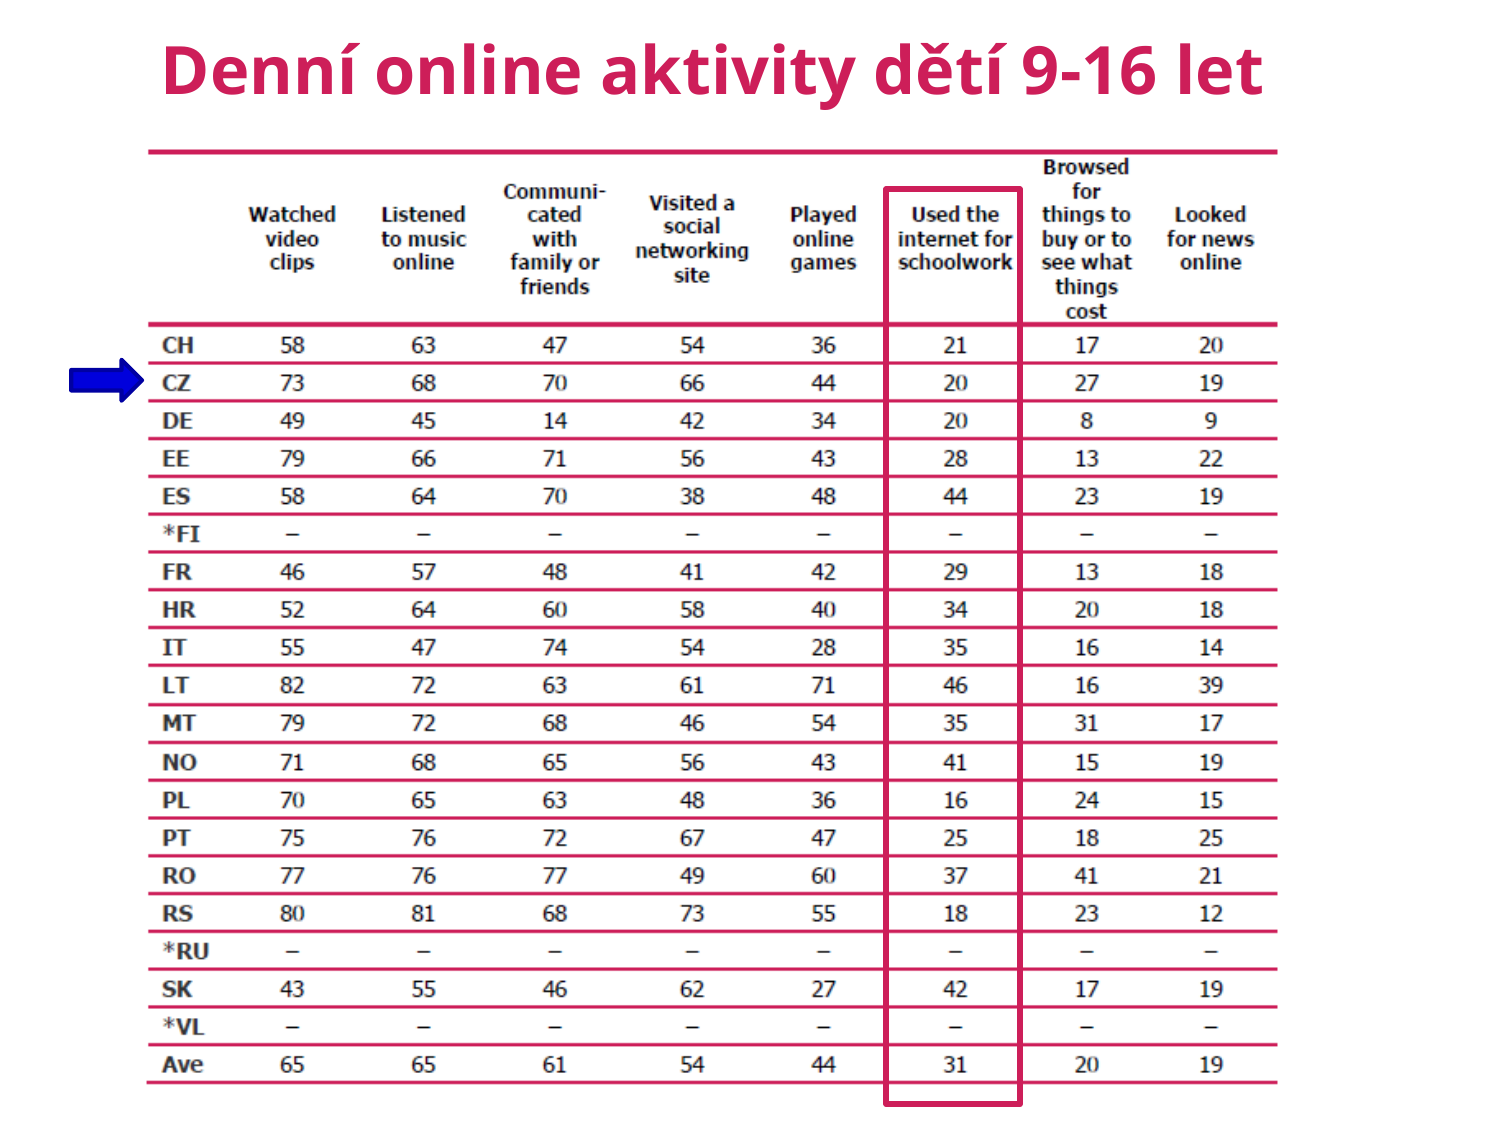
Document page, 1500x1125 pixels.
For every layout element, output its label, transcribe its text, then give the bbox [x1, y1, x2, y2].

text_box Denní online aktivity dětí 9-16 let [146, 20, 1280, 116]
picture [141, 140, 1286, 1091]
text_box [884, 1099, 1022, 1106]
text_box [69, 357, 136, 403]
